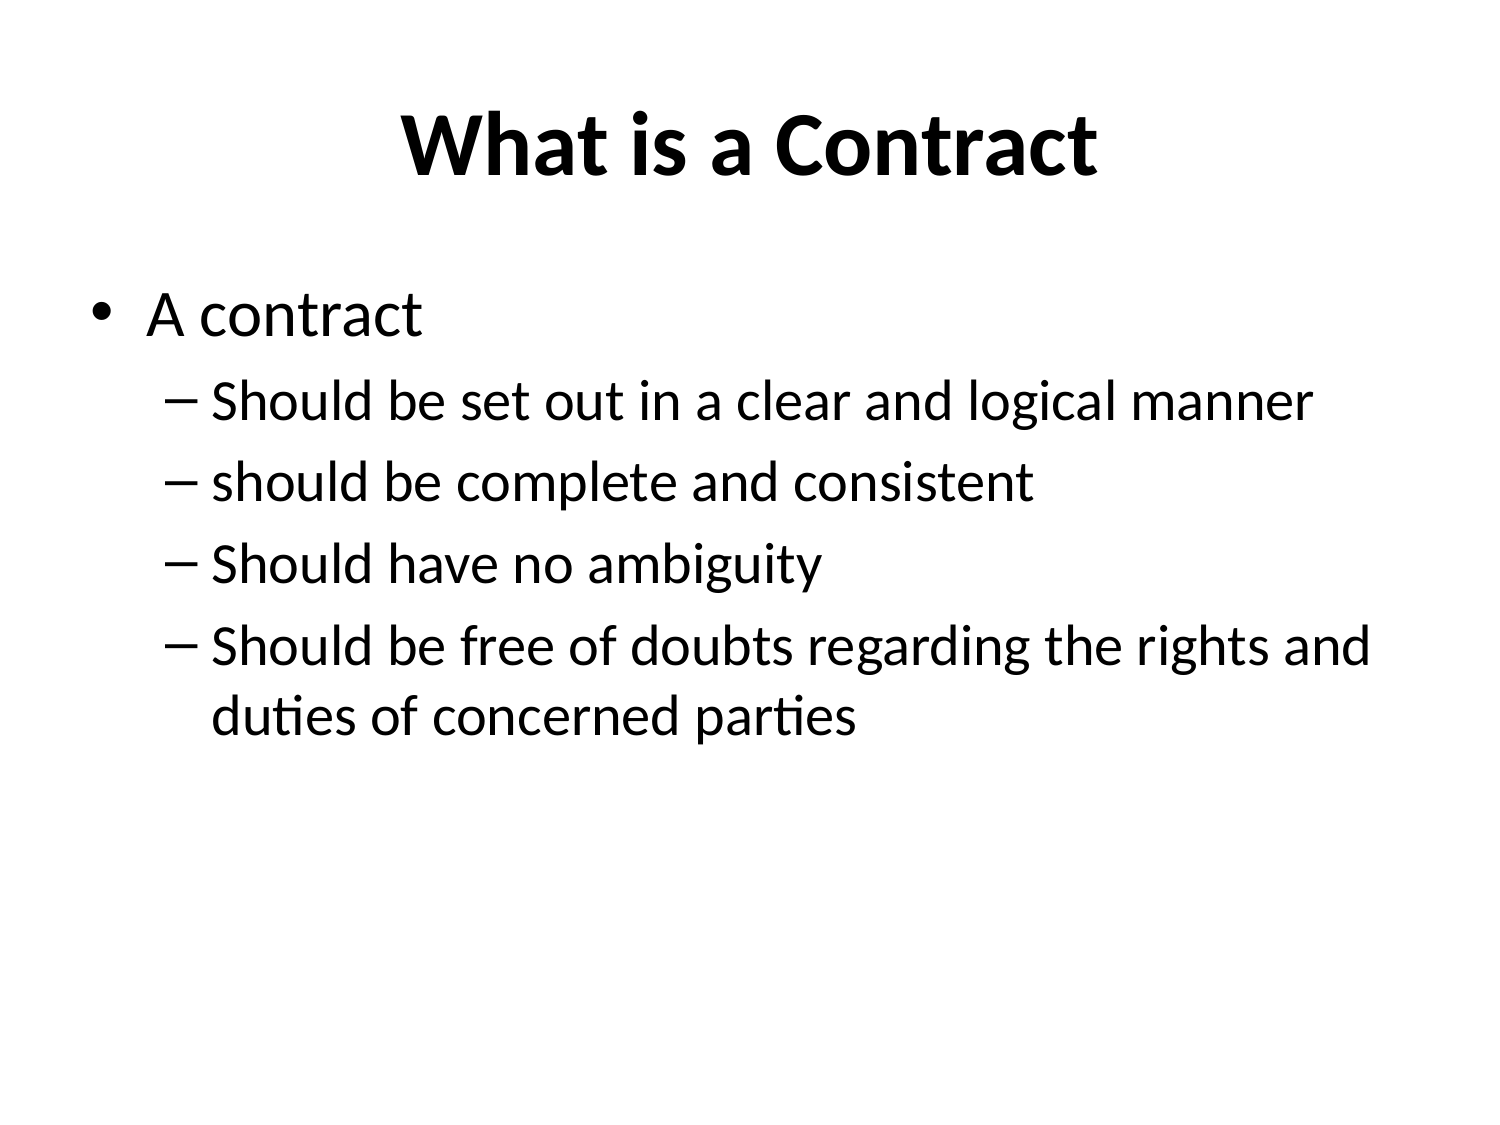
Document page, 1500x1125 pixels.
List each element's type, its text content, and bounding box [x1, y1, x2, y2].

list A contract Should be set out in a clear and logical manner should be complete and consistent Should have no ambiguity Should be free of doubts regarding the rights and duties of concerned parties [75, 262, 1425, 1005]
title What is a Contract [75, 45, 1425, 233]
